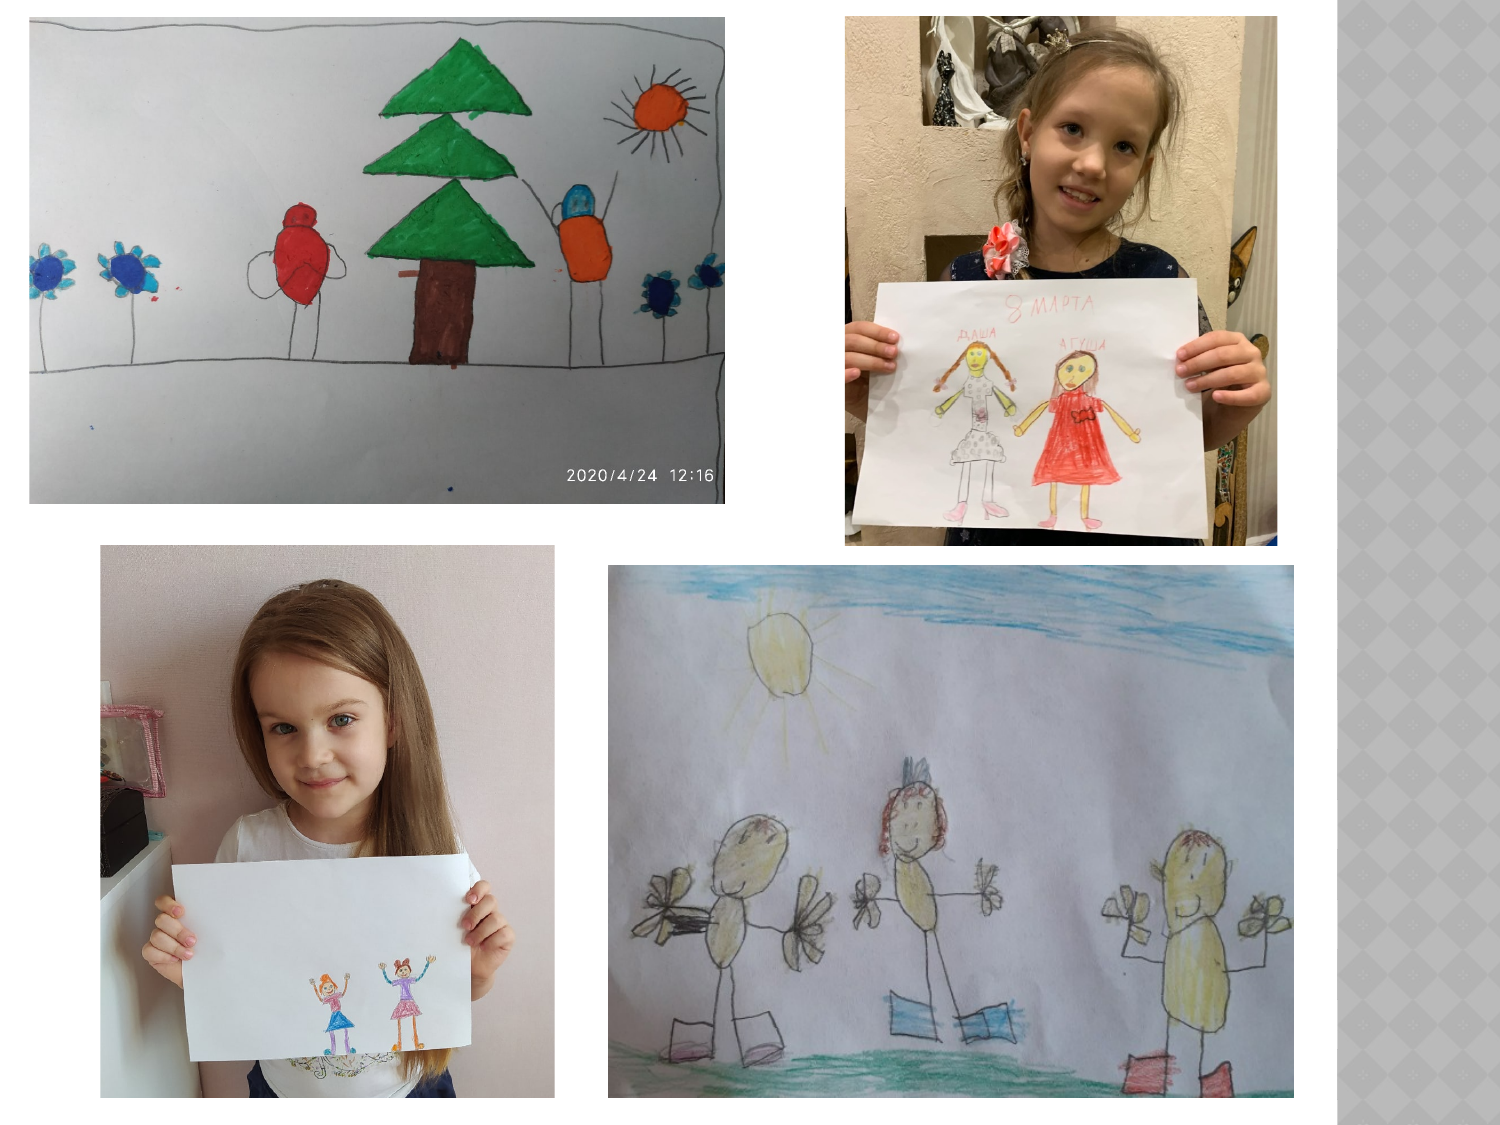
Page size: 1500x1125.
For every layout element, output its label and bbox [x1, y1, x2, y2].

picture [29, 17, 726, 504]
picture [607, 565, 1294, 1099]
picture [844, 16, 1278, 546]
picture [99, 544, 556, 1099]
